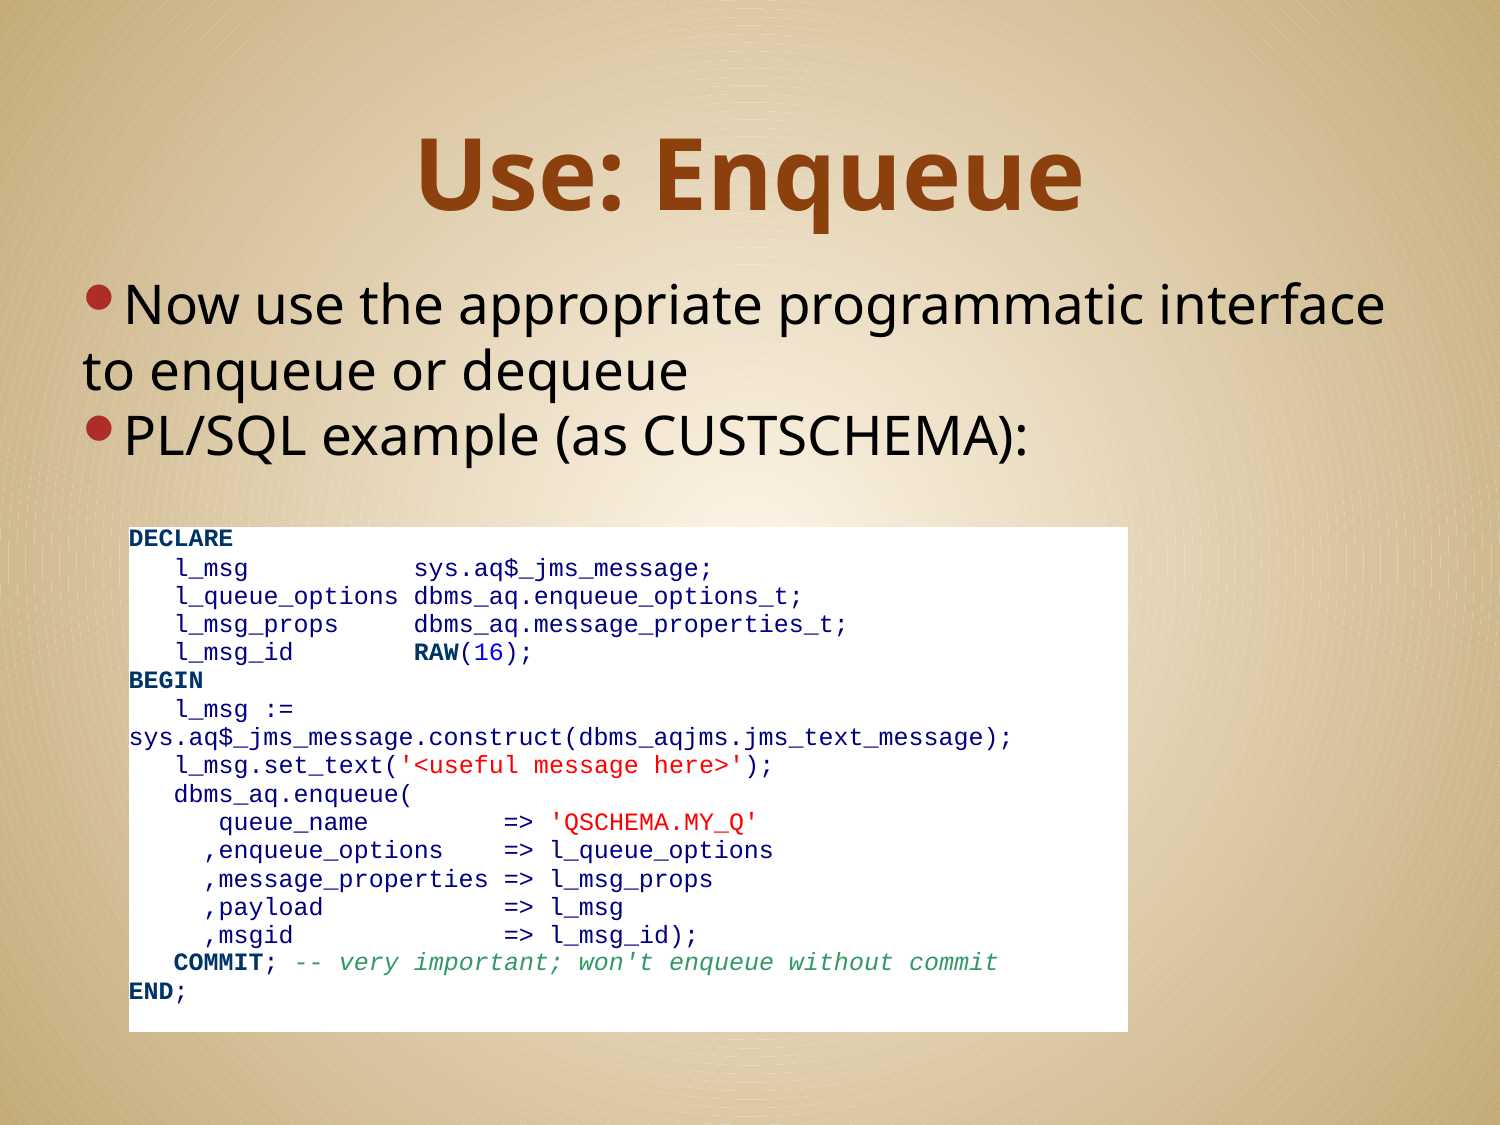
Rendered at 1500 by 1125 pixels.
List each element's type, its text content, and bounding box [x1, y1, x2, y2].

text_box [128, 526, 1129, 1032]
list Now use the appropriate programmatic interface to enqueue or dequeue PL/SQL example (as CUSTSCHEMA): [75, 262, 1425, 475]
title Use: Enqueue [75, 50, 1425, 238]
